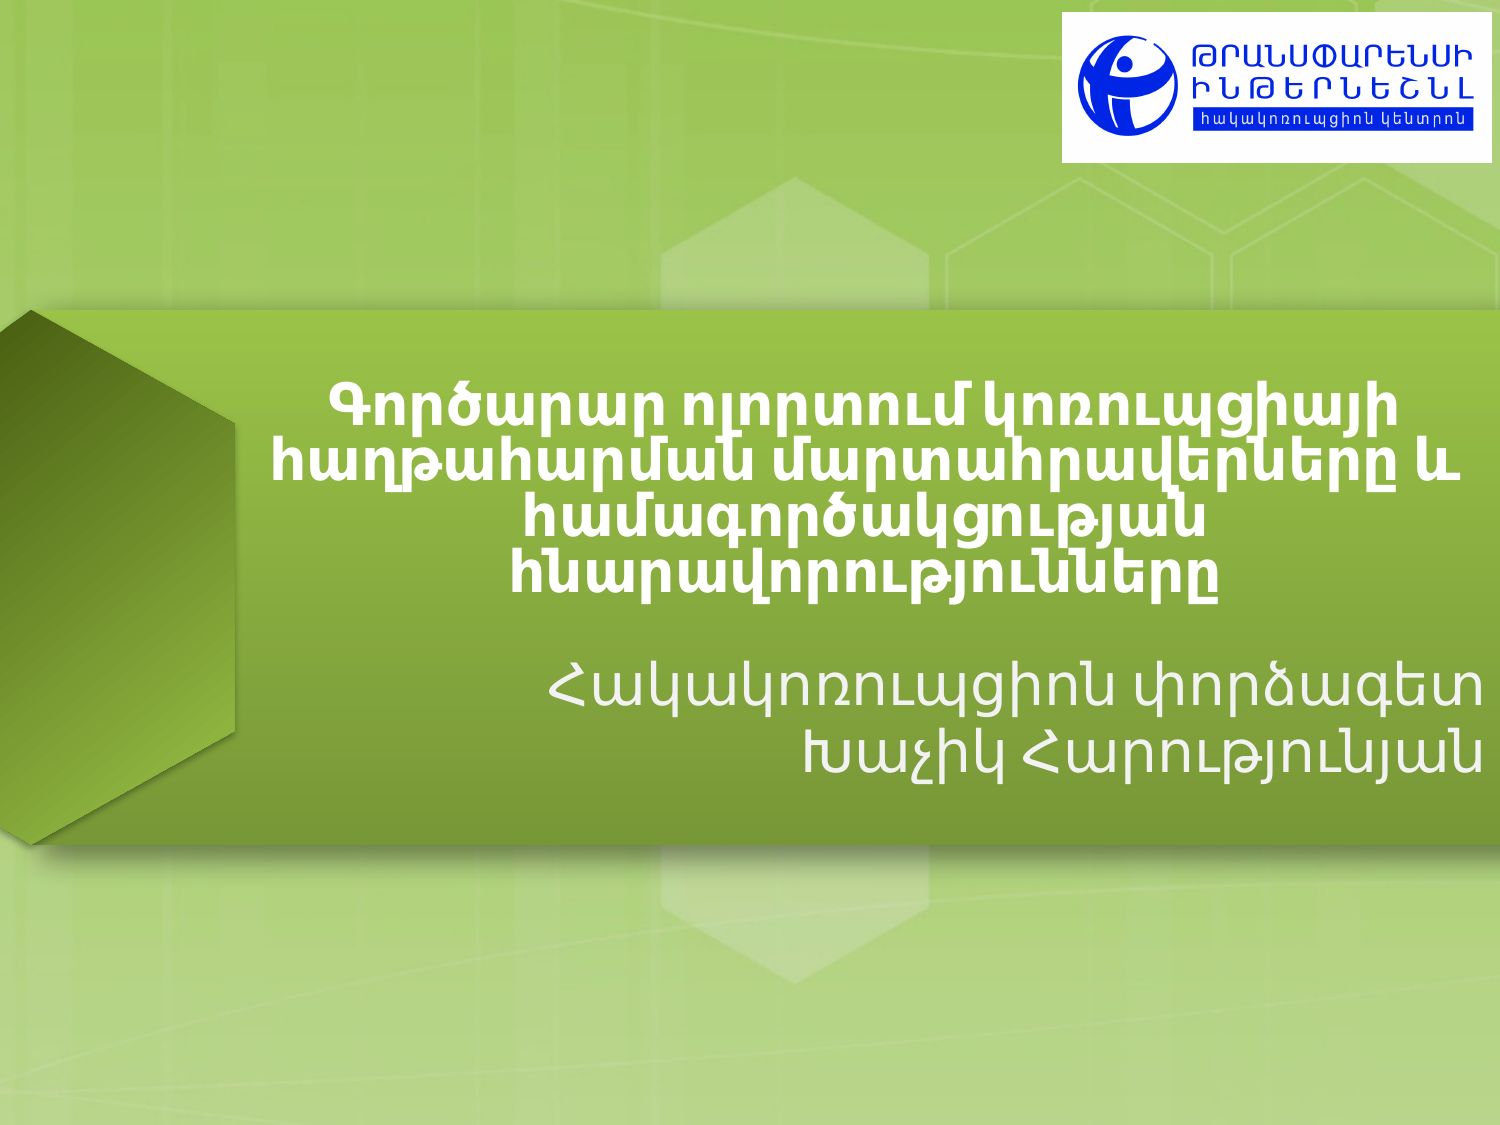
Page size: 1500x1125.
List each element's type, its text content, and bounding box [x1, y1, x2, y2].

title Գործարար ոլորտում կոռուպցիայի հաղթահարման մարտահրավերները և համագործակցության հնարավորությունները [243, 287, 1488, 604]
picture [0, 828, 1500, 1125]
picture [0, 0, 1500, 332]
subtitle Հակակոռուպցիոն փորձագետ Խաչիկ Հարությունյան [243, 657, 1488, 837]
